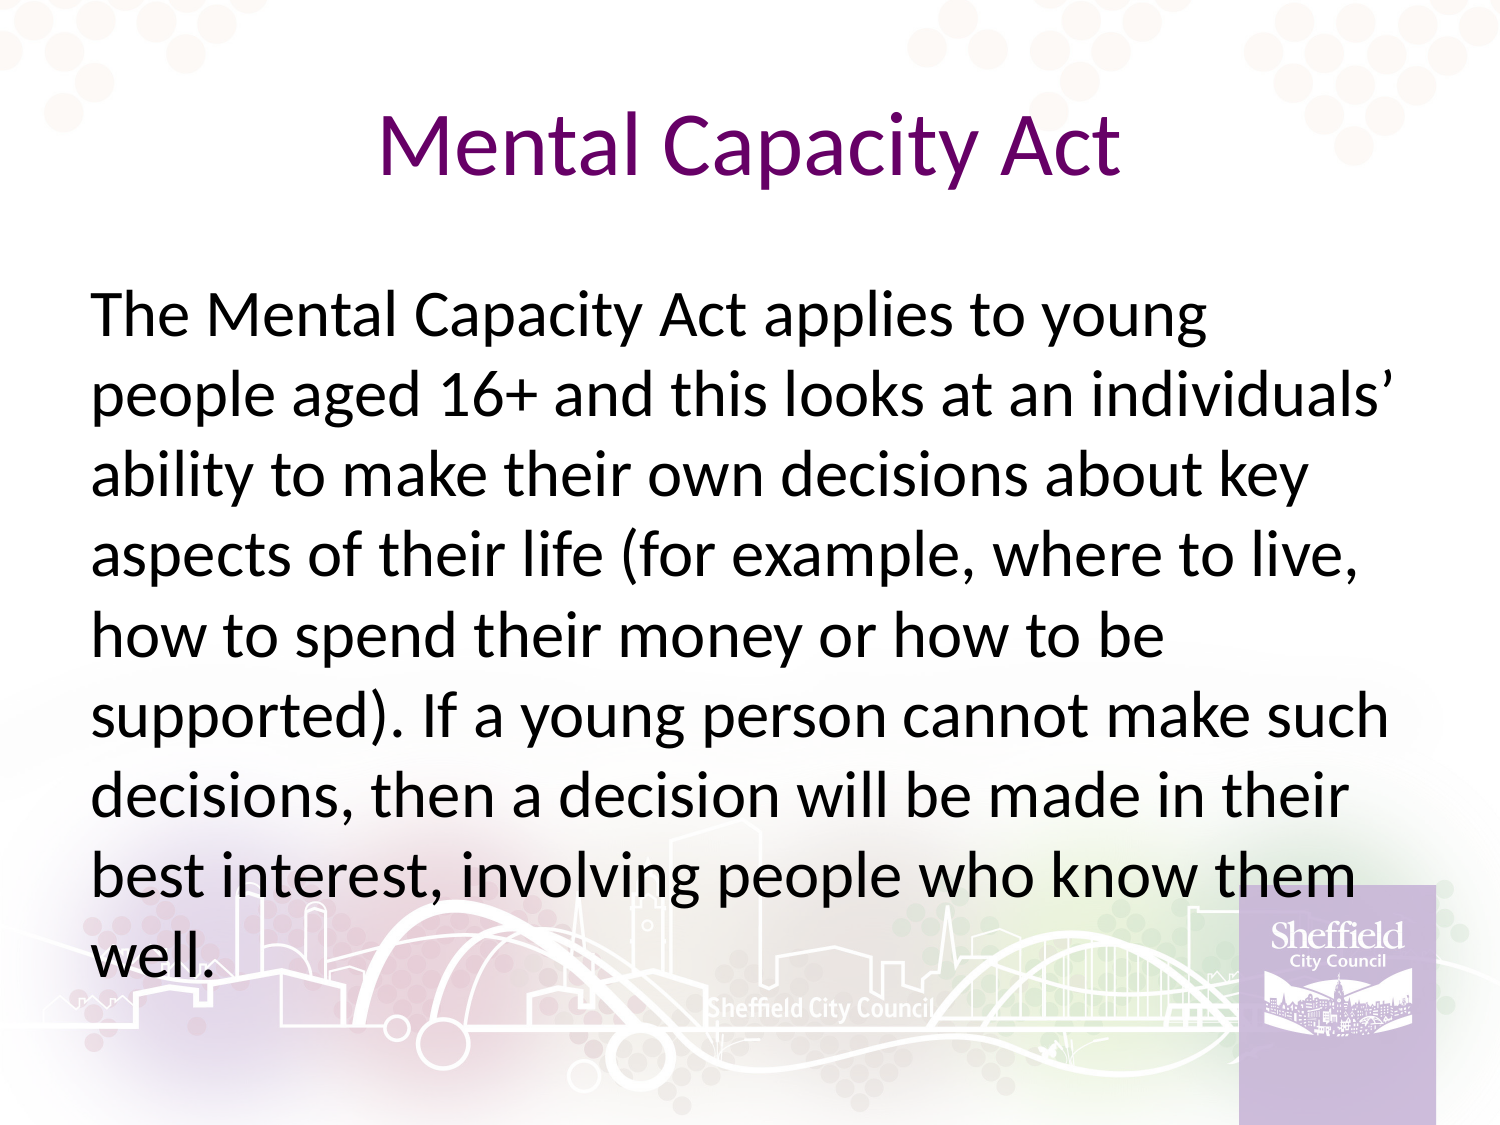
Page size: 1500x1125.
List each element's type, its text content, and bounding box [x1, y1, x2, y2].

title Mental Capacity Act [75, 45, 1425, 233]
list The Mental Capacity Act applies to young people aged 16+ and this looks at an individuals’ ability to make their own decisions about key aspects of their life (for example, where to live, how to spend their money or how to be supported). If a young person cannot make such decisions, then a decision will be made in their best interest, involving people who know them well. [75, 262, 1425, 1005]
